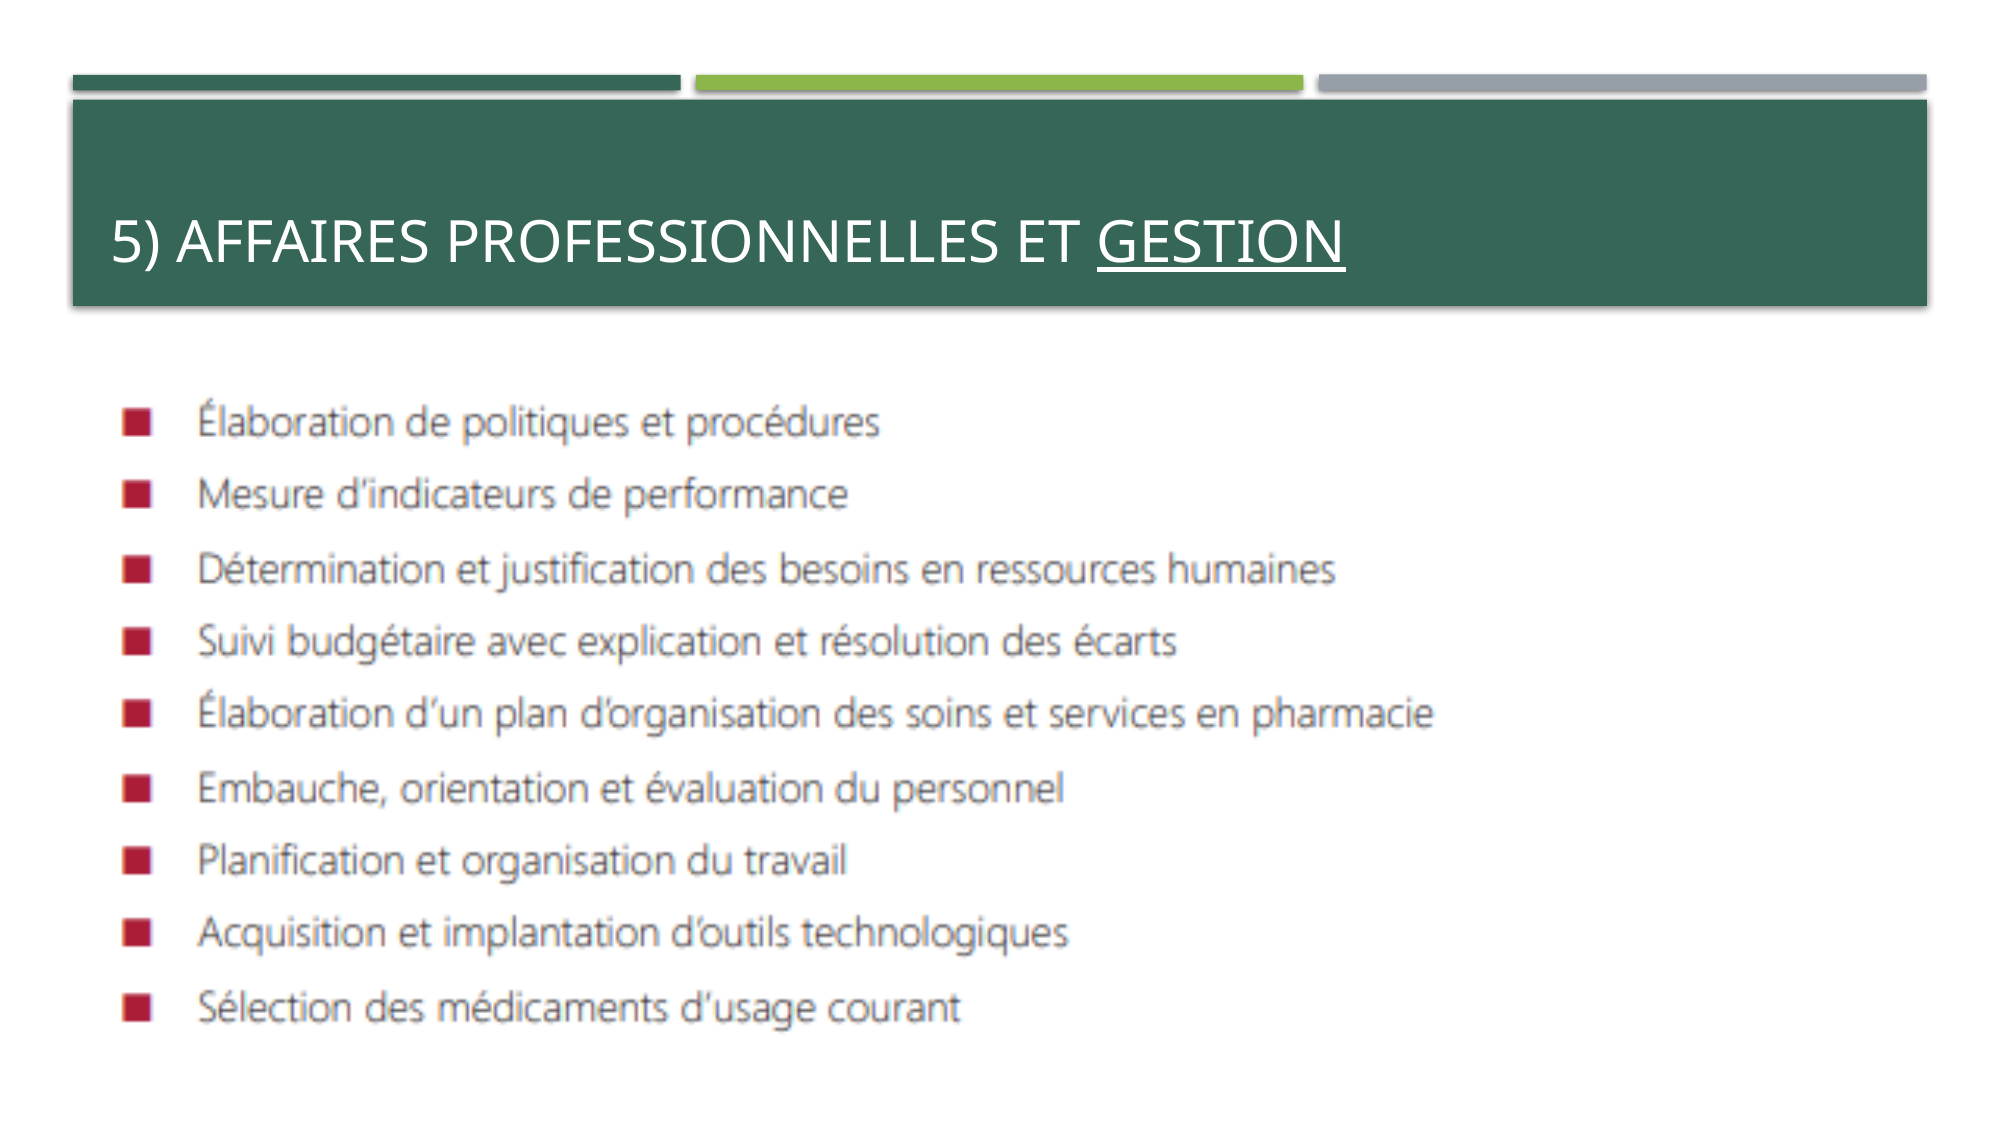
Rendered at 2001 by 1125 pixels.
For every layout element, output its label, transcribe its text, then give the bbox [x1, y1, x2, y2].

picture [94, 364, 1484, 1082]
title 5) AFFAIRES PROFESSIONNELLES ET GESTION [95, 119, 1905, 282]
